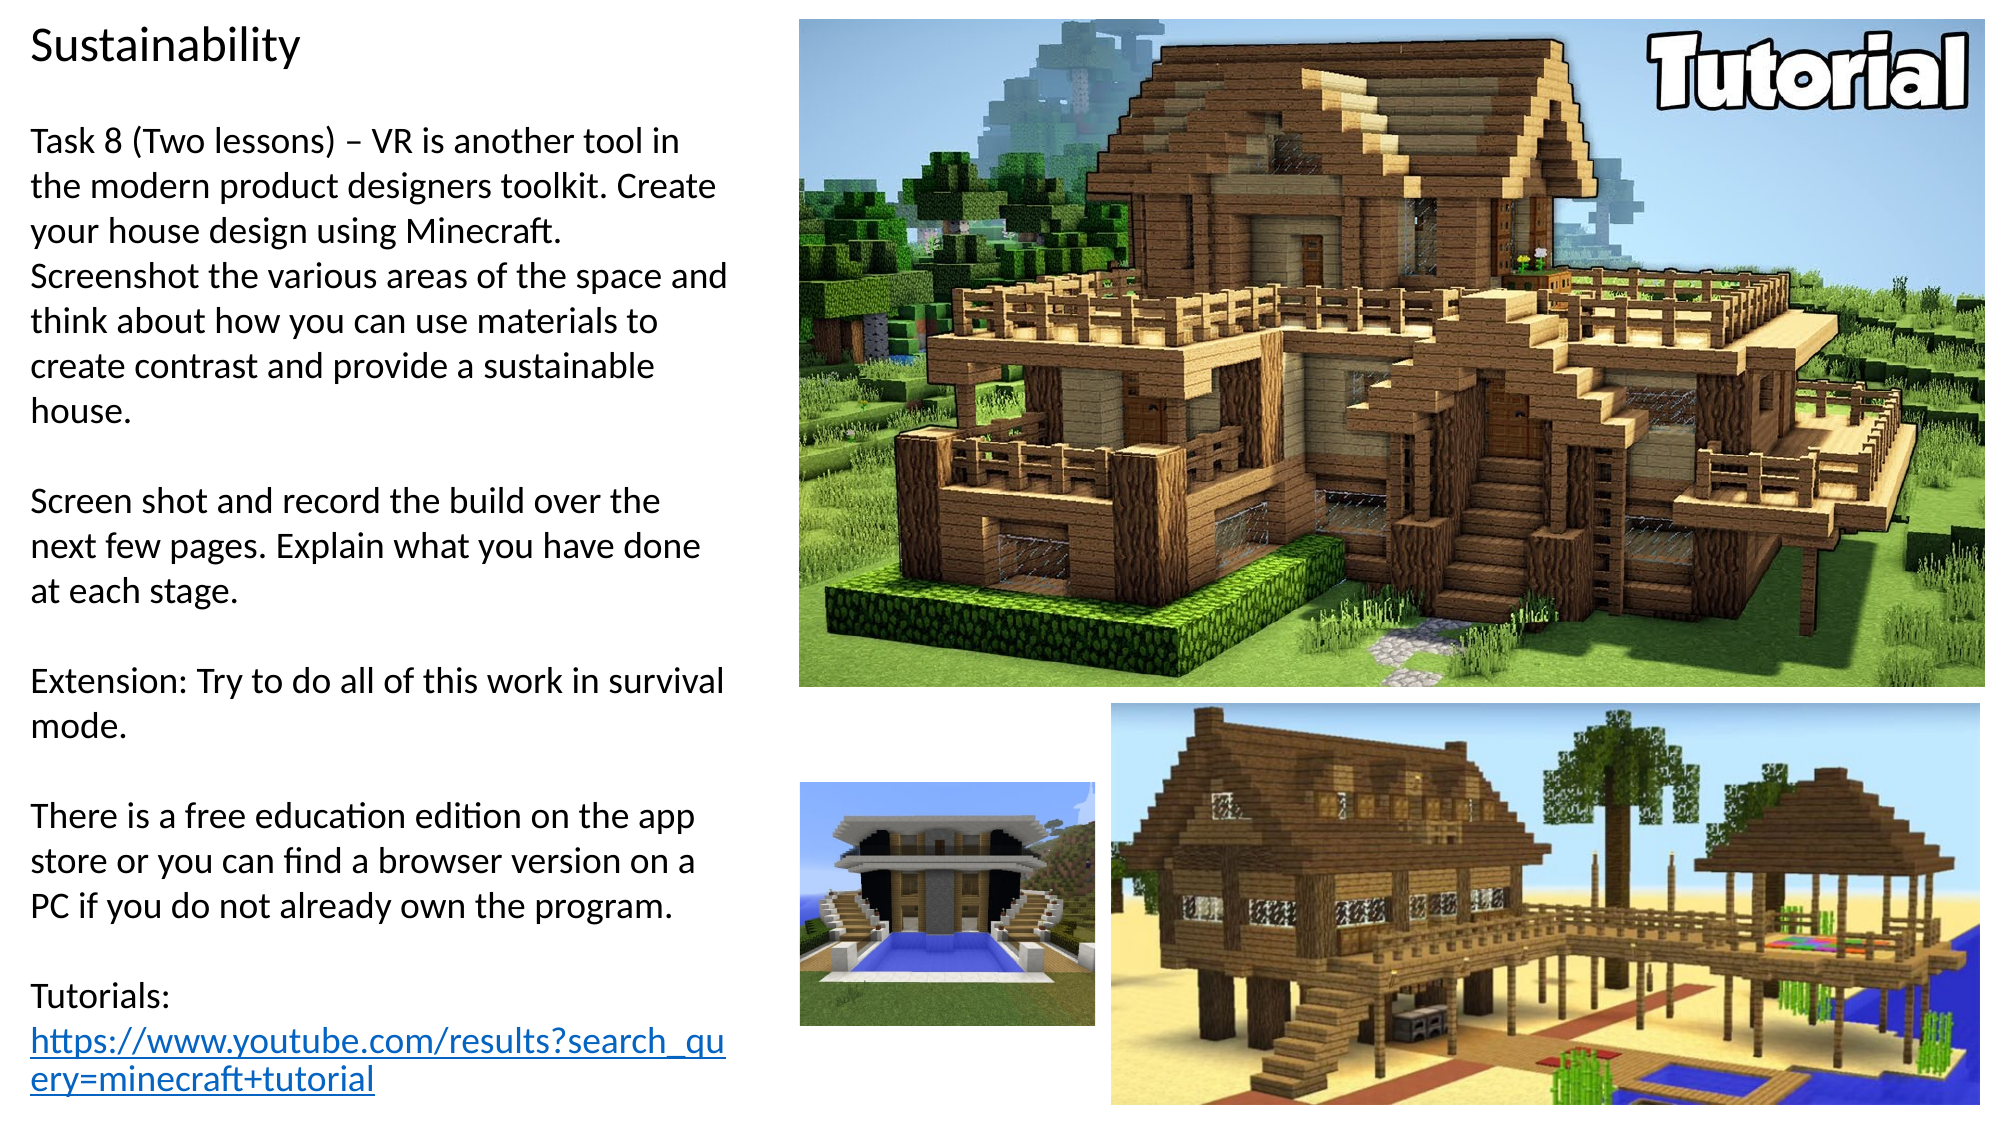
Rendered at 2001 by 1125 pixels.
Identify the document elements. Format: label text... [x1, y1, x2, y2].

picture [799, 782, 1096, 1026]
text_box Sustainability Task 8 (Two lessons) – VR is another tool in the modern product designers toolkit. Create your house design using Minecraft. Screenshot the various areas of the space and think about how you can use materials to create contrast and provide a sustainable house. Screen shot and record the build over the next few pages. Explain what you have done at each stage. Extension: Try to do all of this work in survival mode. There is a free education edition on the app store or you can find a browser version on a PC if you do not already own the program. Tutorials: https://www.youtube.com/results?search_query=minecraft+tutorial [15, 4, 749, 1069]
picture [799, 19, 1985, 687]
picture [1111, 703, 1980, 1105]
